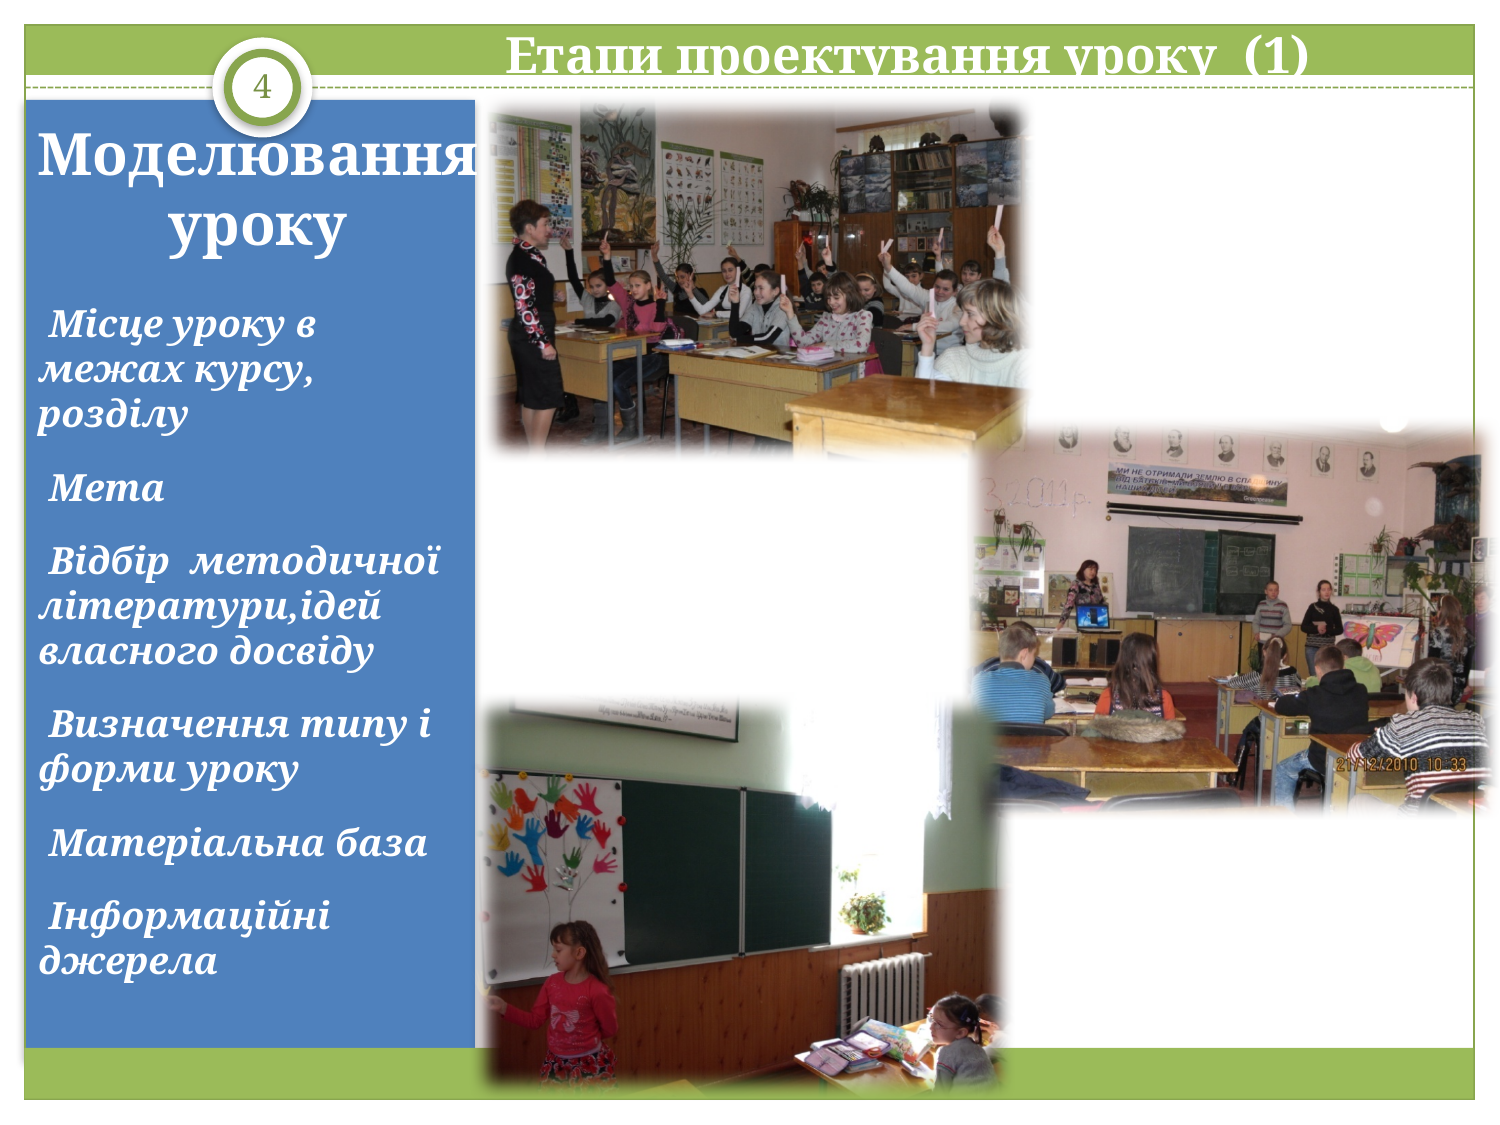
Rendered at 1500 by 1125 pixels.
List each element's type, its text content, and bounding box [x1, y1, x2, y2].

list Місце уроку в межах курсу, розділу Мета Відбір методичної літератури,ідей власного досвіду Визначення типу і форми уроку Матеріальна база Інформаційні джерела [23, 292, 469, 1043]
title Моделювання уроку [0, 117, 473, 280]
slide_number 4 [225, 51, 300, 124]
picture [480, 93, 1037, 464]
text_box Етапи проектування уроку (1) [351, 23, 1465, 82]
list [960, 415, 1500, 821]
picture [468, 691, 1016, 1102]
